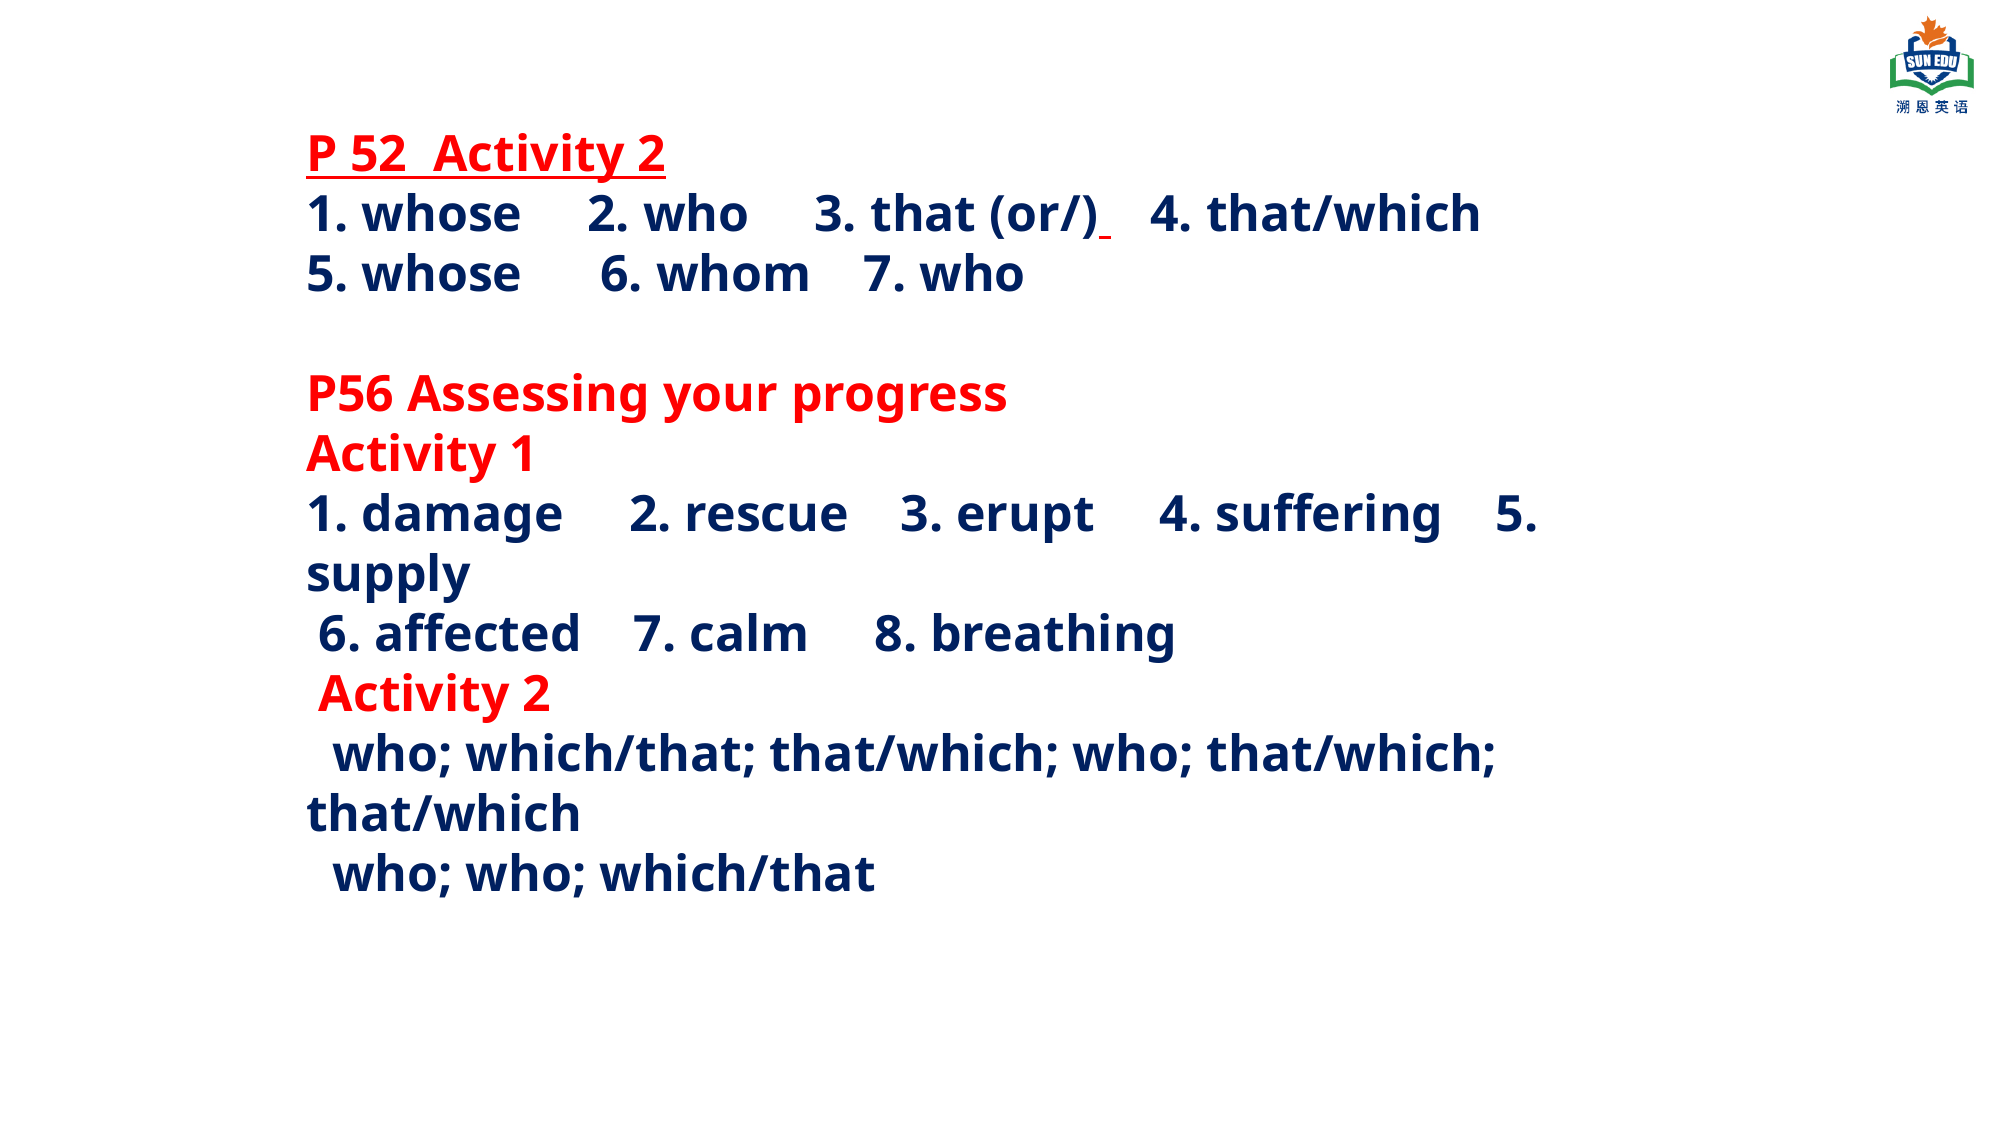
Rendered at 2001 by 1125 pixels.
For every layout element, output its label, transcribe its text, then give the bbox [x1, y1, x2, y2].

text_box P 52 Activity 2 1. whose 2. who 3. that (or/) 4. that/which 5. whose 6. whom 7. who P56 Assessing your progress Activity 1 1. damage 2. rescue 3. erupt 4. suffering 5. supply 6. affected 7. calm 8. breathing Activity 2 who; which/that; that/which; who; that/which; that/which who; who; which/that [291, 54, 1709, 970]
picture [1882, 13, 1983, 119]
